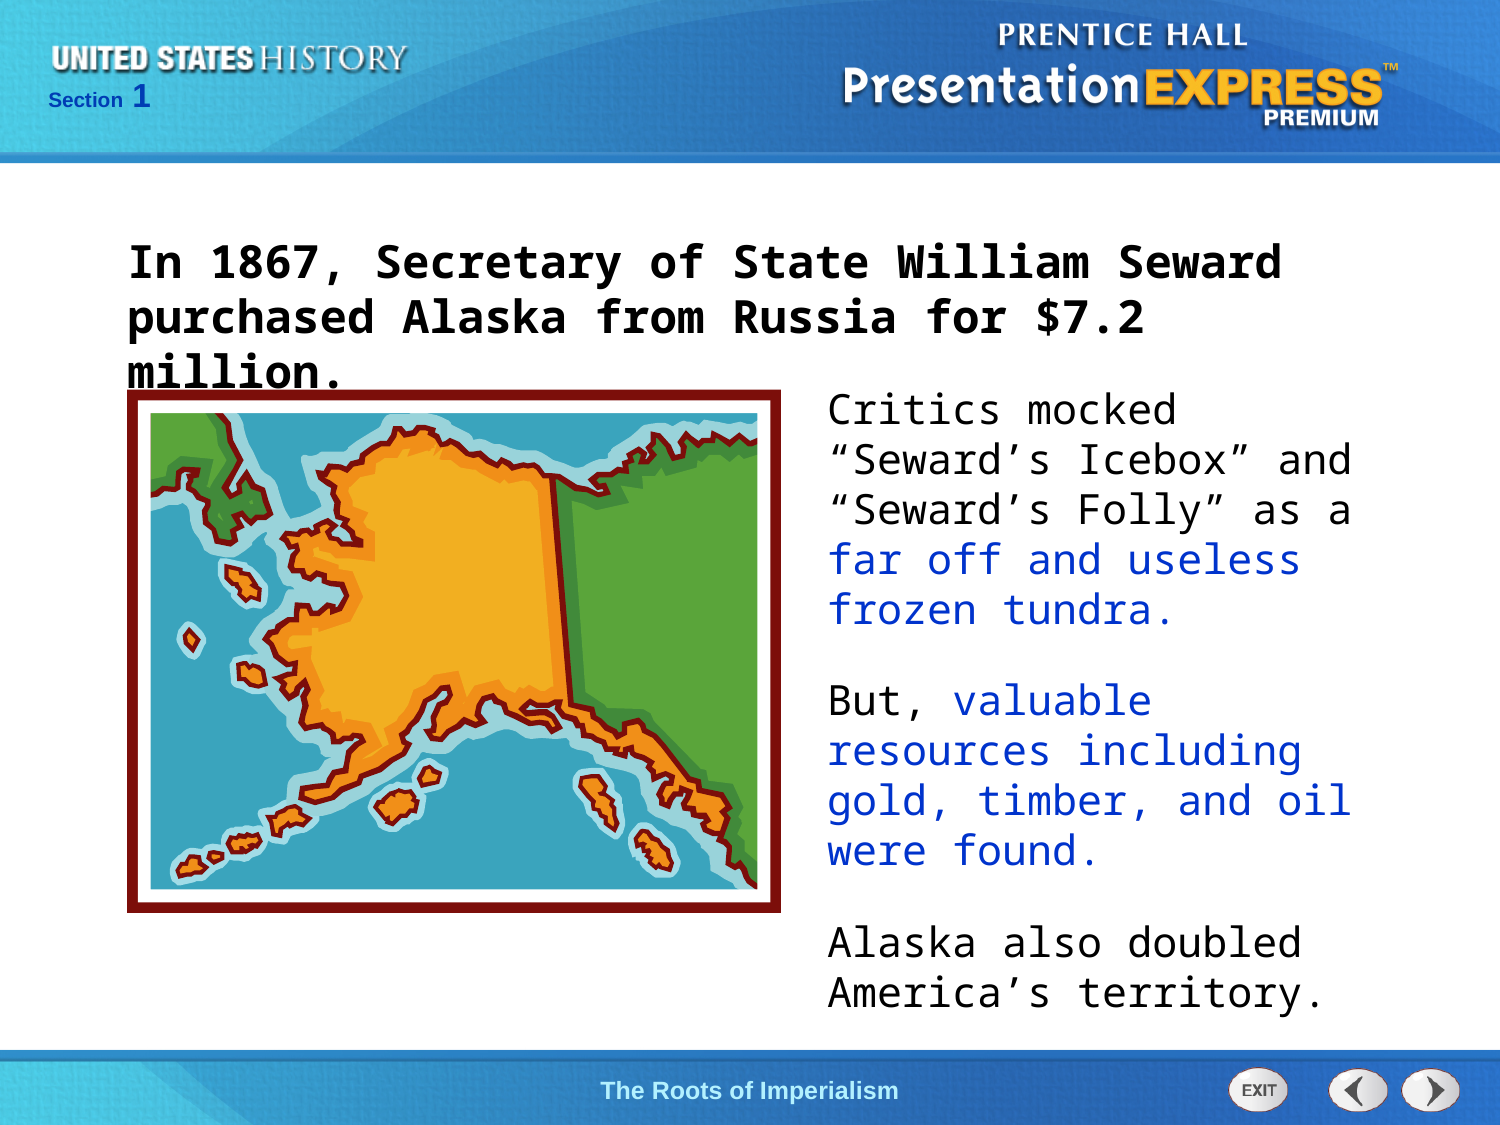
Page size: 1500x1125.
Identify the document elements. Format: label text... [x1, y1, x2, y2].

picture [0, 0, 1500, 1125]
text_box In 1867, Secretary of State William Seward purchased Alaska from Russia for $7.2 million. [112, 224, 1388, 405]
text_box Critics mocked “Seward’s Icebox” and “Seward’s Folly” as a far off and useless frozen tundra. But, valuable resources including gold, timber, and oil were found. Alaska also doubled America’s territory. [812, 375, 1400, 1024]
